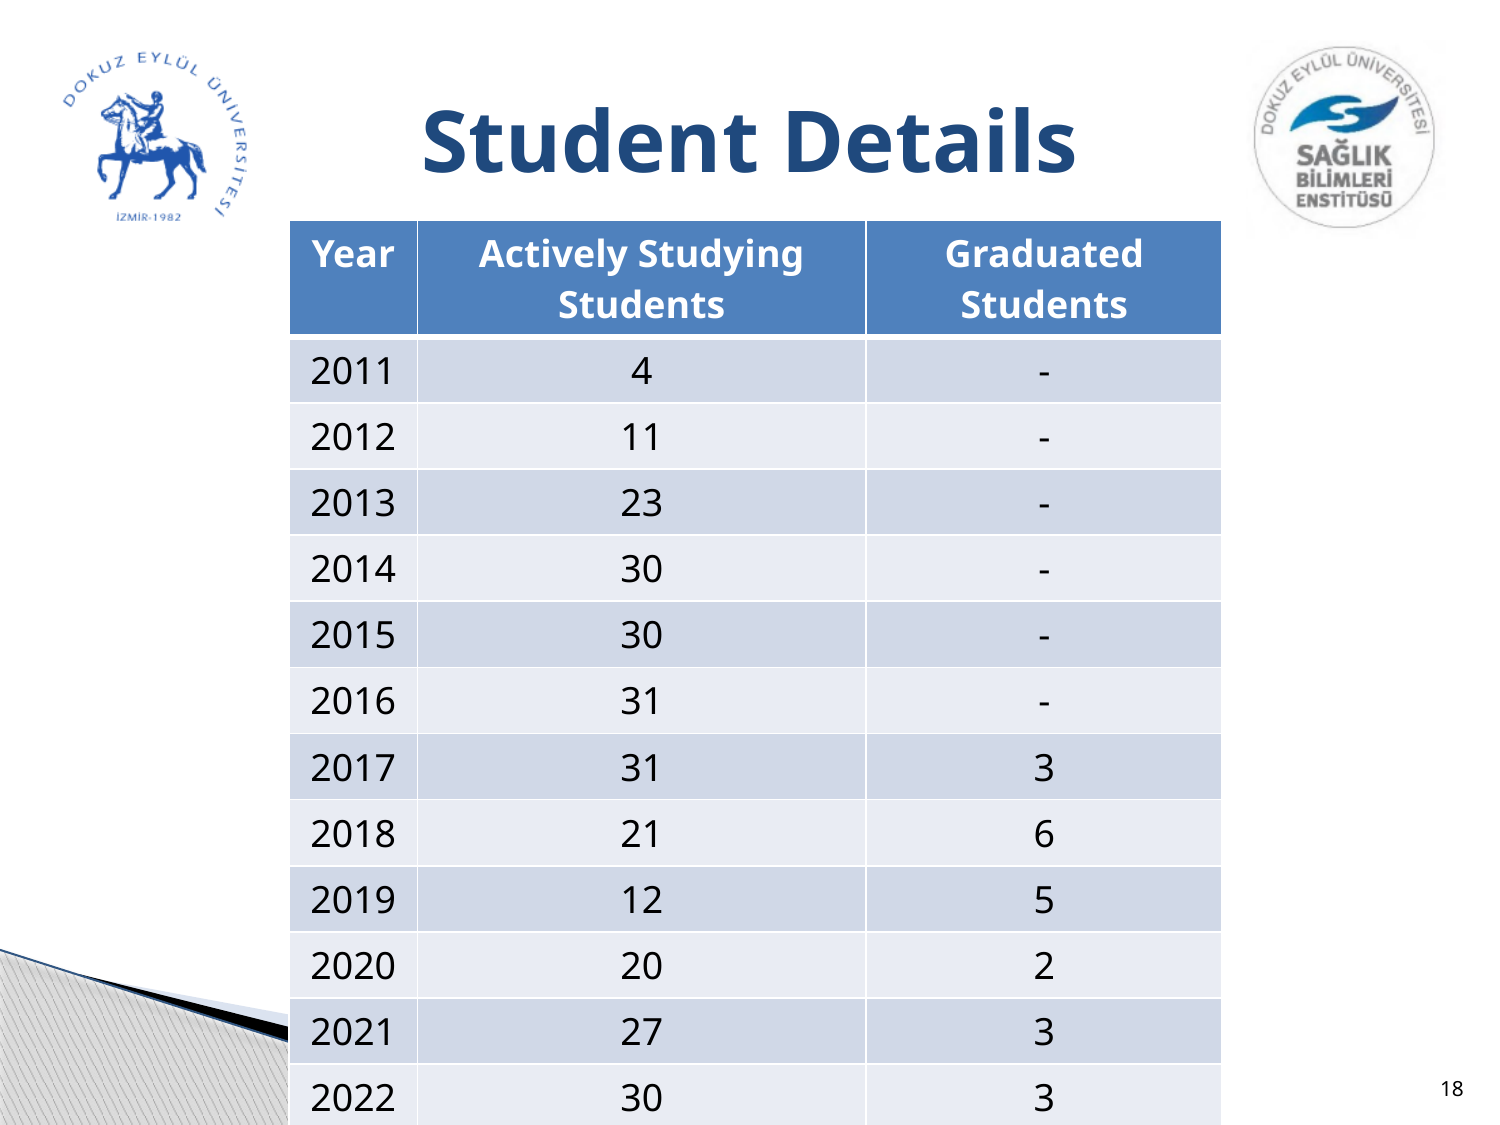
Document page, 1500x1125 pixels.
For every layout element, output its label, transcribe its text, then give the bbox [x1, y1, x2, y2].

table_cell 2 [867, 933, 1221, 997]
table_cell - [867, 340, 1221, 402]
table_cell 20 [418, 933, 865, 997]
picture [40, 18, 258, 246]
table_cell 30 [418, 602, 865, 667]
table_header Year [290, 233, 417, 334]
table_cell 2021 [290, 999, 417, 1063]
table_cell 30 [418, 536, 865, 600]
table_cell 3 [867, 999, 1221, 1063]
table_cell 2012 [290, 404, 417, 468]
table_cell 2011 [290, 340, 417, 402]
table_cell 4 [418, 340, 865, 402]
title Student Details [263, 45, 1241, 233]
table_cell 23 [418, 470, 865, 534]
table_cell 12 [418, 867, 865, 931]
table_cell 2013 [290, 470, 417, 534]
table_cell 2018 [290, 800, 417, 865]
table_cell 31 [418, 734, 865, 799]
table_cell 2014 [290, 536, 417, 600]
table_cell 2017 [290, 734, 417, 799]
table_cell 2015 [290, 602, 417, 667]
table_cell 2020 [290, 933, 417, 997]
table_header Actively Studying Students [418, 233, 865, 334]
table_cell 5 [867, 867, 1221, 931]
table_cell 31 [418, 668, 865, 733]
slide_number 18 [1418, 1051, 1479, 1112]
table_cell 27 [418, 999, 865, 1063]
picture [1245, 40, 1448, 240]
table_cell 3 [867, 1065, 1221, 1125]
table_cell 6 [867, 800, 1221, 865]
table_cell 2016 [290, 668, 417, 733]
table_cell - [867, 404, 1221, 468]
table_cell 2019 [290, 867, 417, 931]
table_cell 11 [418, 404, 865, 468]
table_header Graduated Students [867, 233, 1221, 334]
table_cell - [867, 536, 1221, 600]
table_cell 21 [418, 800, 865, 865]
table_cell - [867, 668, 1221, 733]
table_cell - [867, 602, 1221, 667]
table_cell 2022 [290, 1065, 417, 1125]
table_cell 3 [867, 734, 1221, 799]
table_cell - [867, 470, 1221, 534]
table_cell 30 [418, 1065, 865, 1125]
